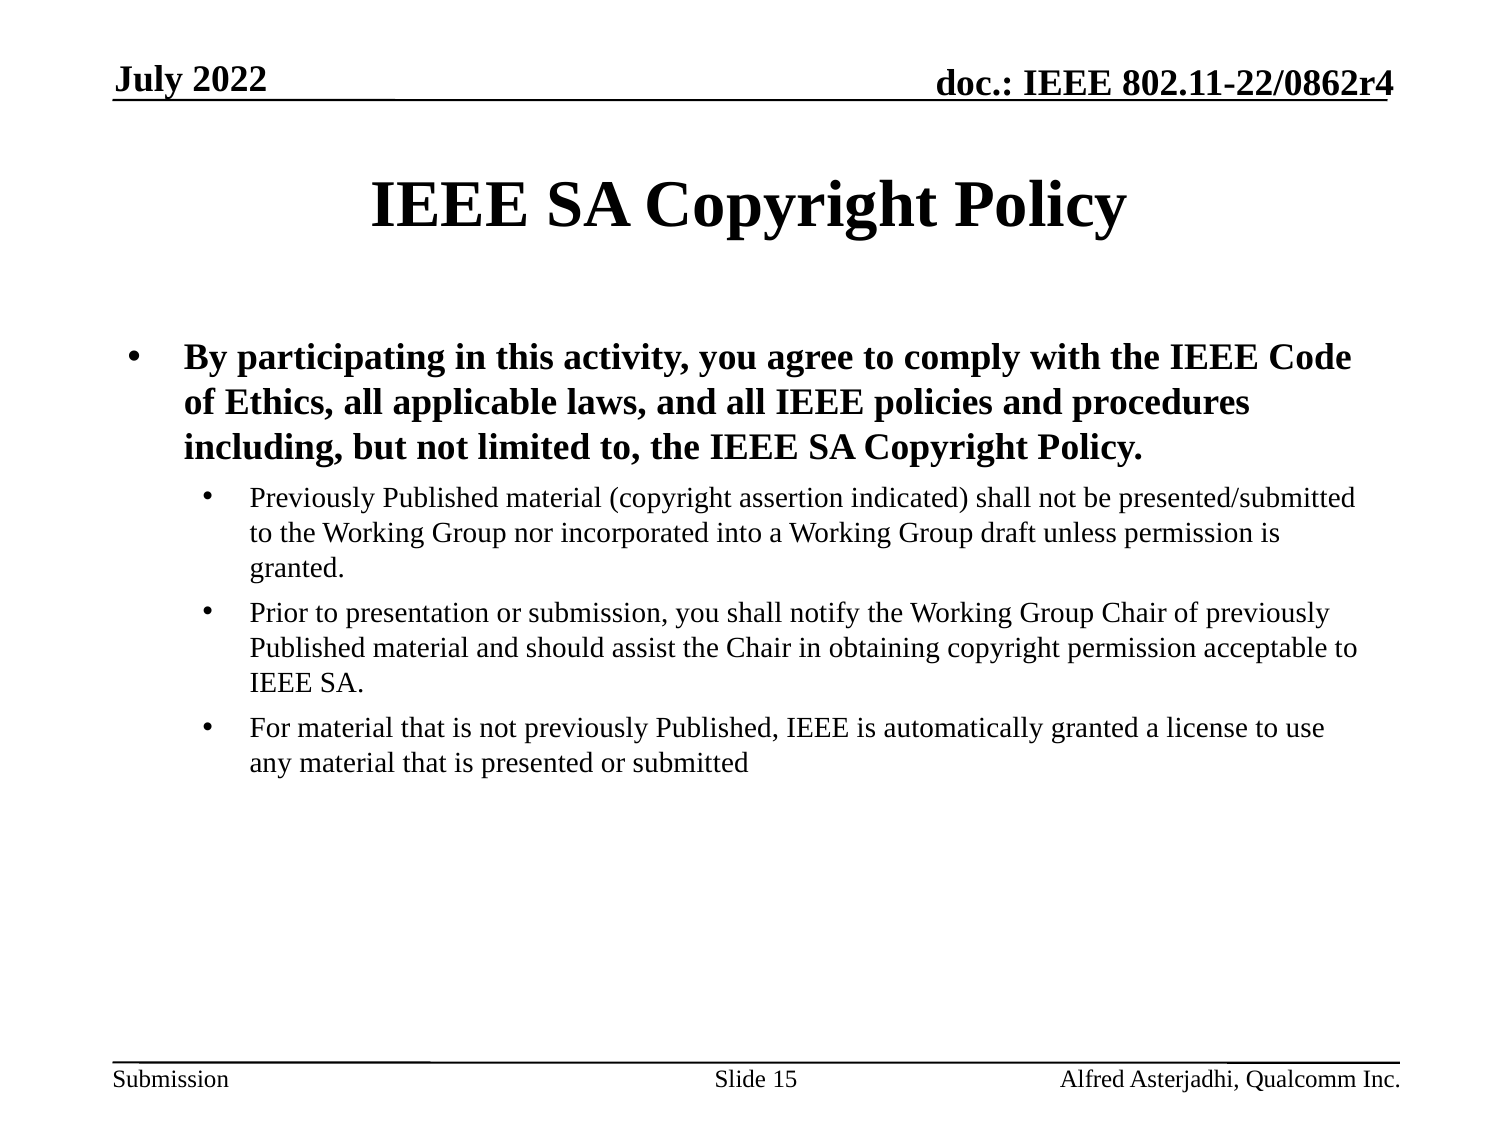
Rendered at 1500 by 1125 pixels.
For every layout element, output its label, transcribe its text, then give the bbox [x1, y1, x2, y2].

title IEEE SA Copyright Policy [112, 112, 1388, 288]
slide_number Slide 15 [712, 1061, 800, 1123]
footer Alfred Asterjadhi, Qualcomm Inc. [878, 1061, 1402, 1093]
list By participating in this activity, you agree to comply with the IEEE Code of Ethics, all applicable laws, and all IEEE policies and procedures including, but not limited to, the IEEE SA Copyright Policy. Previously Published material (copyright assertion indicated) shall not be presented/submitted to the Working Group nor incorporated into a Working Group draft unless permission is granted. Prior to presentation or submission, you shall notify the Working Group Chair of previously Published material and should assist the Chair in obtaining copyright permission acceptable to IEEE SA. For material that is not previously Published, IEEE is automatically granted a license to use any material that is presented or submitted [112, 324, 1388, 1000]
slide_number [114, 54, 423, 100]
